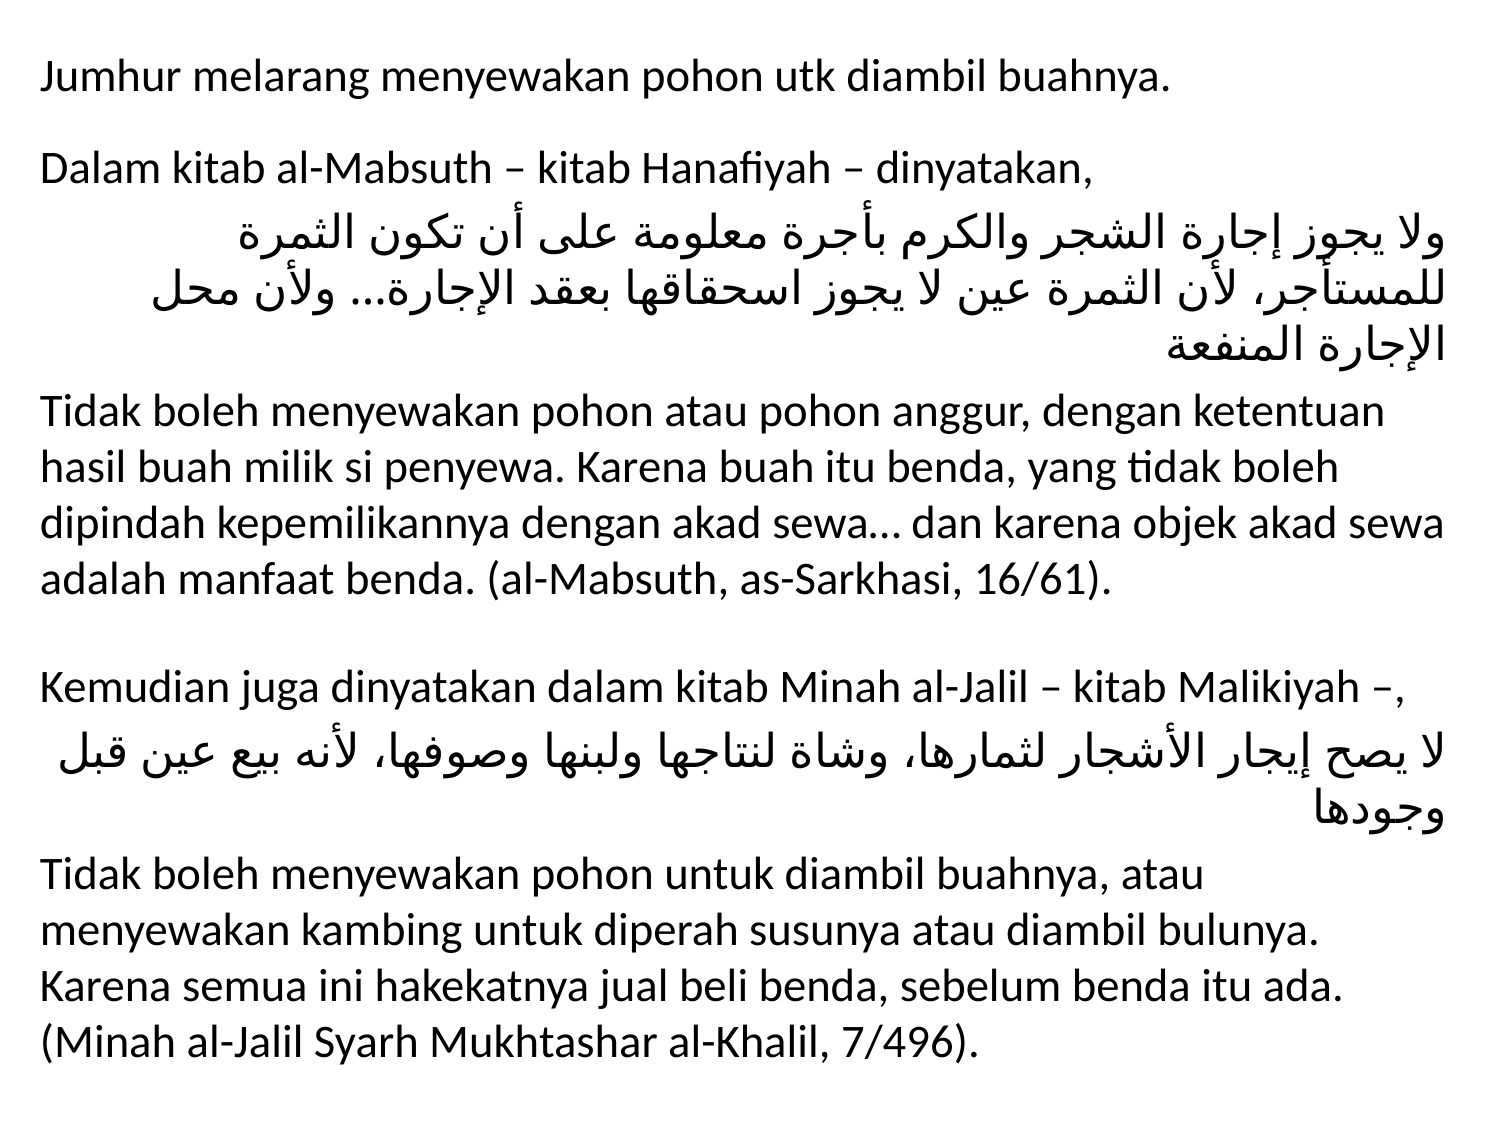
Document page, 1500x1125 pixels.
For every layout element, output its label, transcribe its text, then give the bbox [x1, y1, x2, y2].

list Jumhur melarang menyewakan pohon utk diambil buahnya. Dalam kitab al-Mabsuth – kitab Hanafiyah – dinyatakan, ولا يجوز إجارة الشجر والكرم بأجرة معلومة على أن تكون الثمرة للمستأجر، لأن الثمرة عين لا يجوز اسحقاقها بعقد الإجارة… ولأن محل الإجارة المنفعة Tidak boleh menyewakan pohon atau pohon anggur, dengan ketentuan hasil buah milik si penyewa. Karena buah itu benda, yang tidak boleh dipindah kepemilikannya dengan akad sewa… dan karena objek akad sewa adalah manfaat benda. (al-Mabsuth, as-Sarkhasi, 16/61). Kemudian juga dinyatakan dalam kitab Minah al-Jalil – kitab Malikiyah –, لا يصح إيجار الأشجار لثمارها، وشاة لنتاجها ولبنها وصوفها، لأنه بيع عين قبل وجودها Tidak boleh menyewakan pohon untuk diambil buahnya, atau menyewakan kambing untuk diperah susunya atau diambil bulunya. Karena semua ini hakekatnya jual beli benda, sebelum benda itu ada. (Minah al-Jalil Syarh Mukhtashar al-Khalil, 7/496). [24, 37, 1463, 1100]
